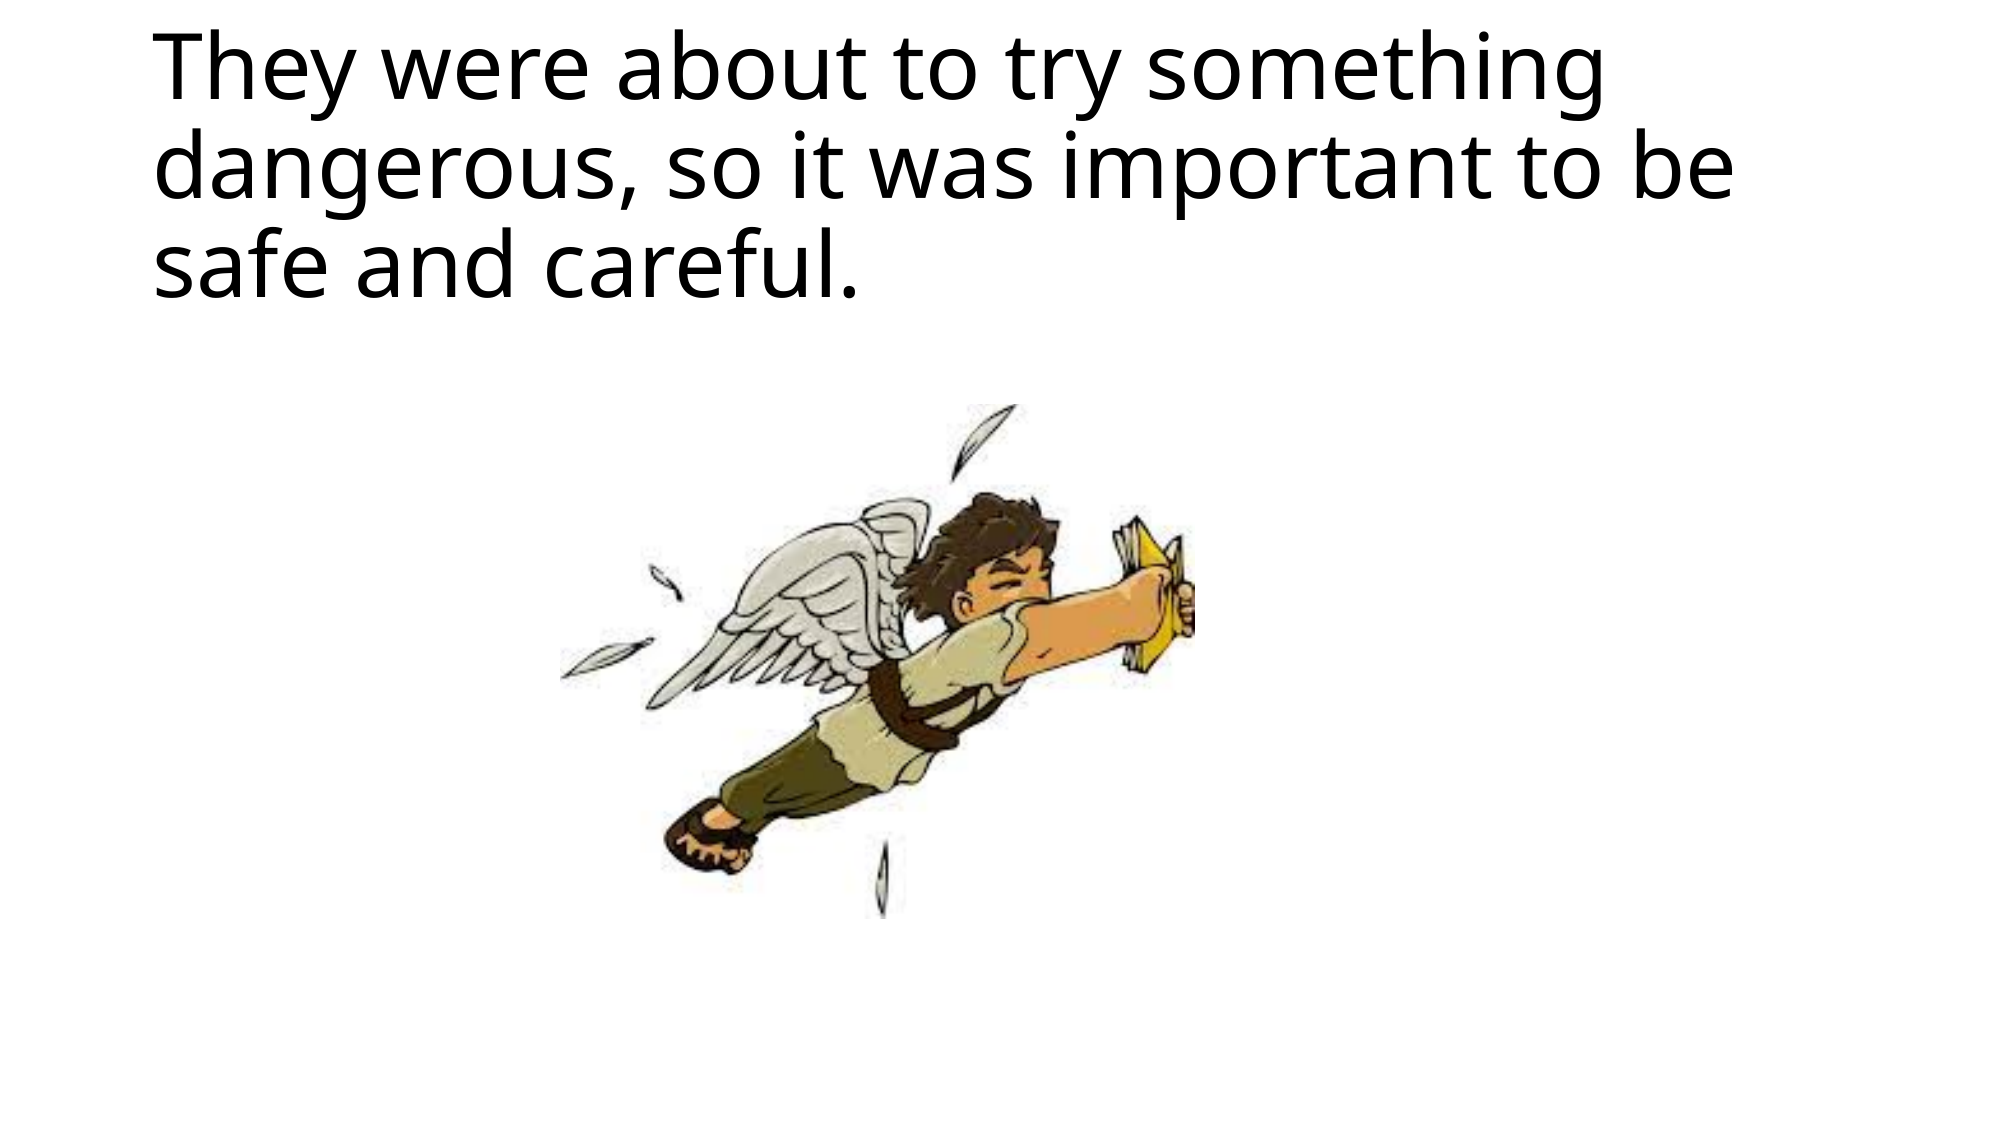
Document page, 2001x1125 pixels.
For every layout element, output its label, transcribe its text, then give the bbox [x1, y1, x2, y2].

picture [560, 404, 1195, 919]
title They were about to try something dangerous, so it was important to be safe and careful. [137, 59, 1863, 278]
